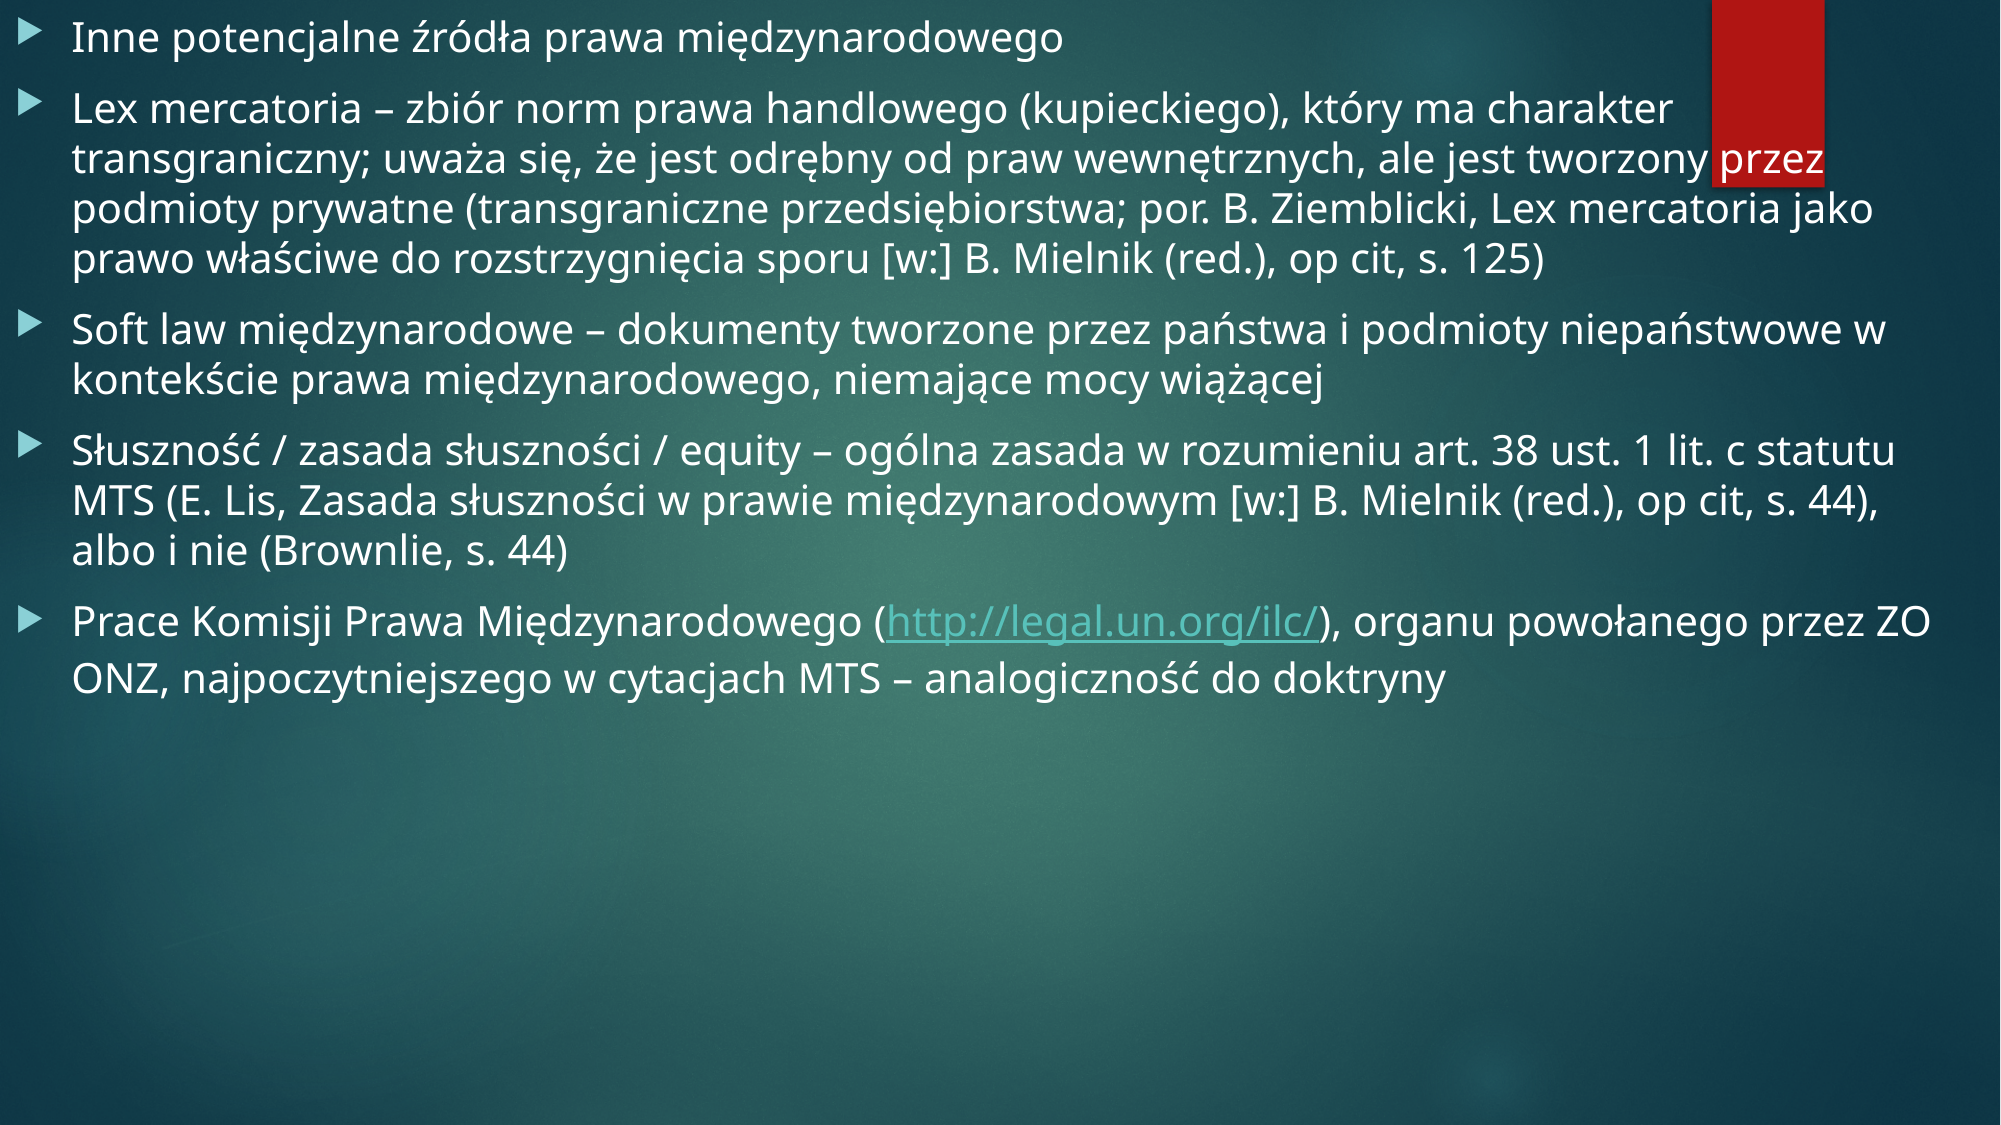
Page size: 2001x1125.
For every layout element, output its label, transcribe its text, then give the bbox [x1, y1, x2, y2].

list Inne potencjalne źródła prawa międzynarodowego Lex mercatoria – zbiór norm prawa handlowego (kupieckiego), który ma charakter transgraniczny; uważa się, że jest odrębny od praw wewnętrznych, ale jest tworzony przez podmioty prywatne (transgraniczne przedsiębiorstwa; por. B. Ziemblicki, Lex mercatoria jako prawo właściwe do rozstrzygnięcia sporu [w:] B. Mielnik (red.), op cit, s. 125) Soft law międzynarodowe – dokumenty tworzone przez państwa i podmioty niepaństwowe w kontekście prawa międzynarodowego, niemające mocy wiążącej Słuszność / zasada słuszności / equity – ogólna zasada w rozumieniu art. 38 ust. 1 lit. c statutu MTS (E. Lis, Zasada słuszności w prawie międzynarodowym [w:] B. Mielnik (red.), op cit, s. 44), albo i nie (Brownlie, s. 44) Prace Komisji Prawa Międzynarodowego (http://legal.un.org/ilc/), organu powołanego przez ZO ONZ, najpoczytniejszego w cytacjach MTS – analogiczność do doktryny [0, 3, 1989, 1125]
